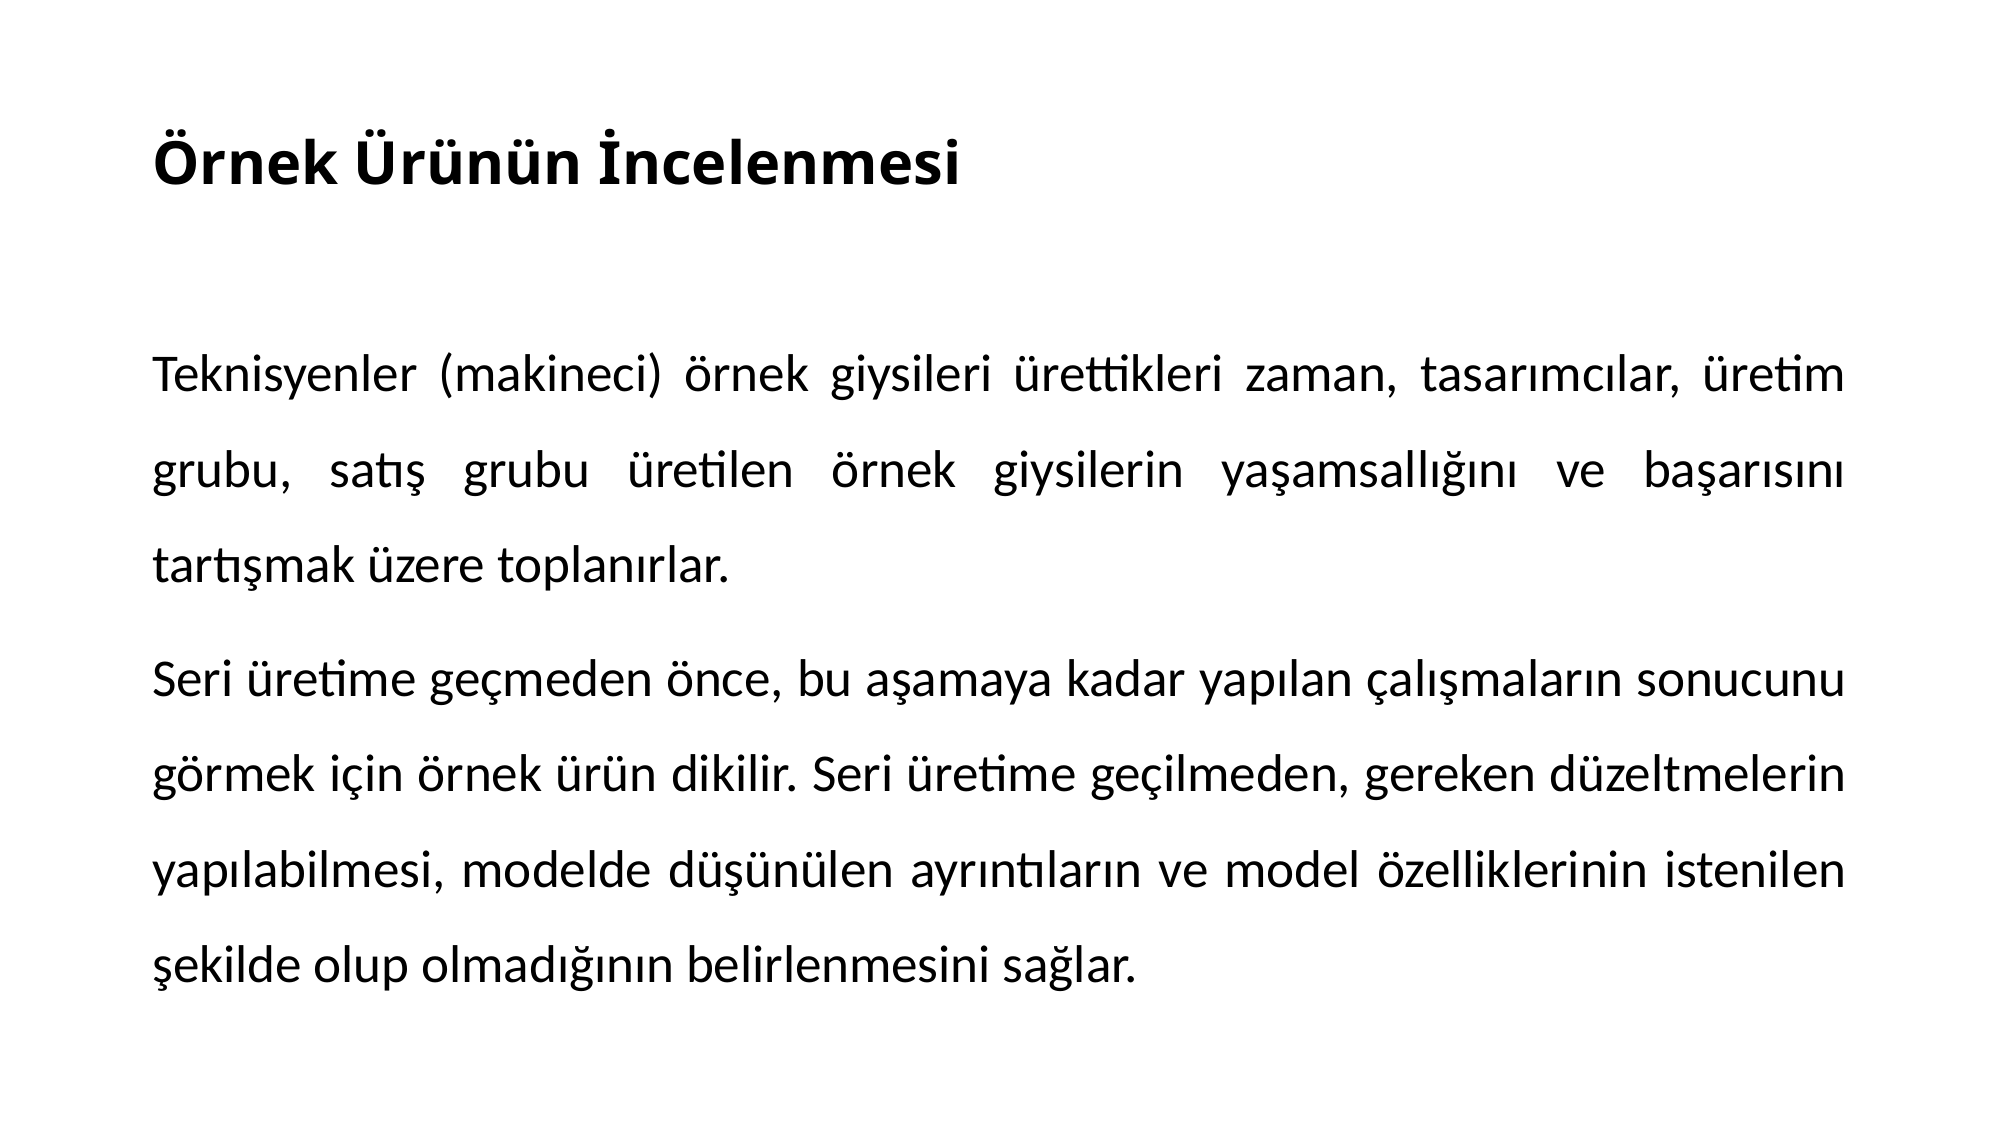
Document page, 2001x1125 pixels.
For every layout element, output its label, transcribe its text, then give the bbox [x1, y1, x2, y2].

list Teknisyenler (makineci) örnek giysileri ürettikleri zaman, tasarımcılar, üretim grubu, satış grubu üretilen örnek giysilerin yaşamsallığını ve başarısını tartışmak üzere toplanırlar. Seri üretime geçmeden önce, bu aşamaya kadar yapılan çalışmaların sonucunu görmek için örnek ürün dikilir. Seri üretime geçilmeden, gereken düzeltmelerin yapılabilmesi, modelde düşünülen ayrıntıların ve model özelliklerinin istenilen şekilde olup olmadığının belirlenmesini sağlar. [137, 299, 1863, 1014]
title Örnek Ürünün İncelenmesi [137, 59, 1863, 278]
